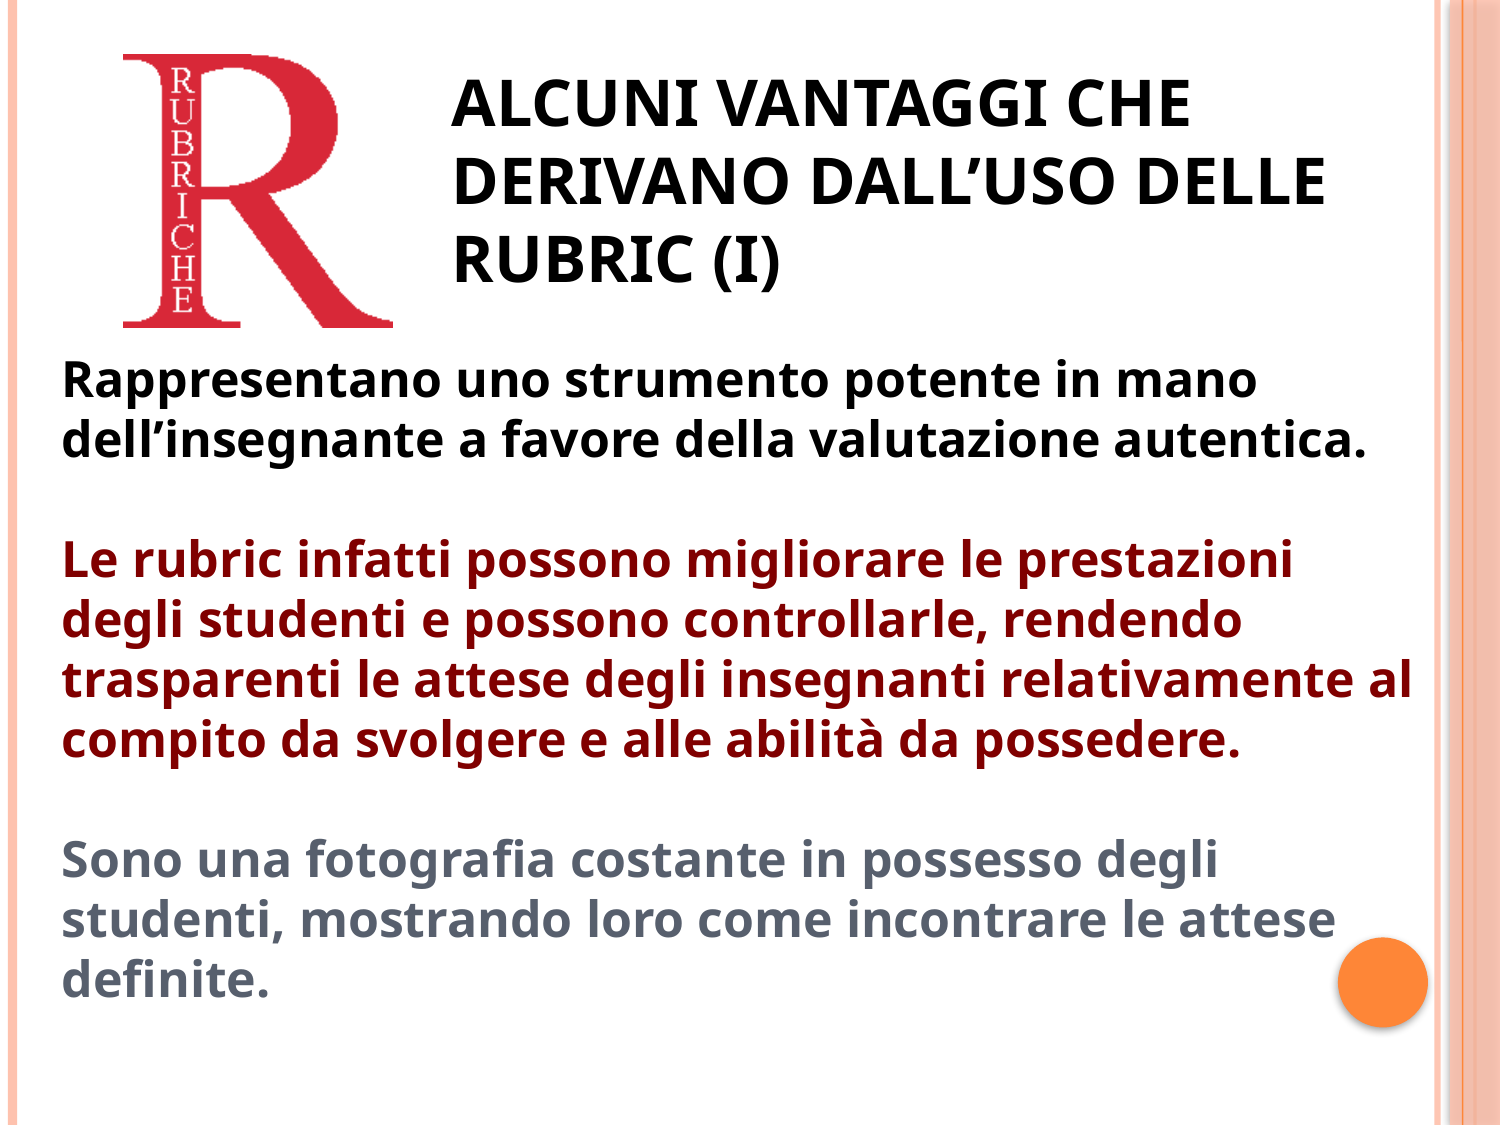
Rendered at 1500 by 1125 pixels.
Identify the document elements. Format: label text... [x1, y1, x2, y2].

text_box Rappresentano uno strumento potente in mano dell’insegnante a favore della valutazione autentica. Le rubric infatti possono migliorare le prestazioni degli studenti e possono controllarle, rendendo trasparenti le attese degli insegnanti relativamente al compito da svolgere e alle abilità da possedere. Sono una fotografia costante in possesso degli studenti, mostrando loro come incontrare le attese definite. [46, 339, 1429, 1015]
title Alcuni vantaggi che derivano dall’uso delle rubric (I) [436, 54, 1500, 303]
picture [123, 54, 394, 329]
